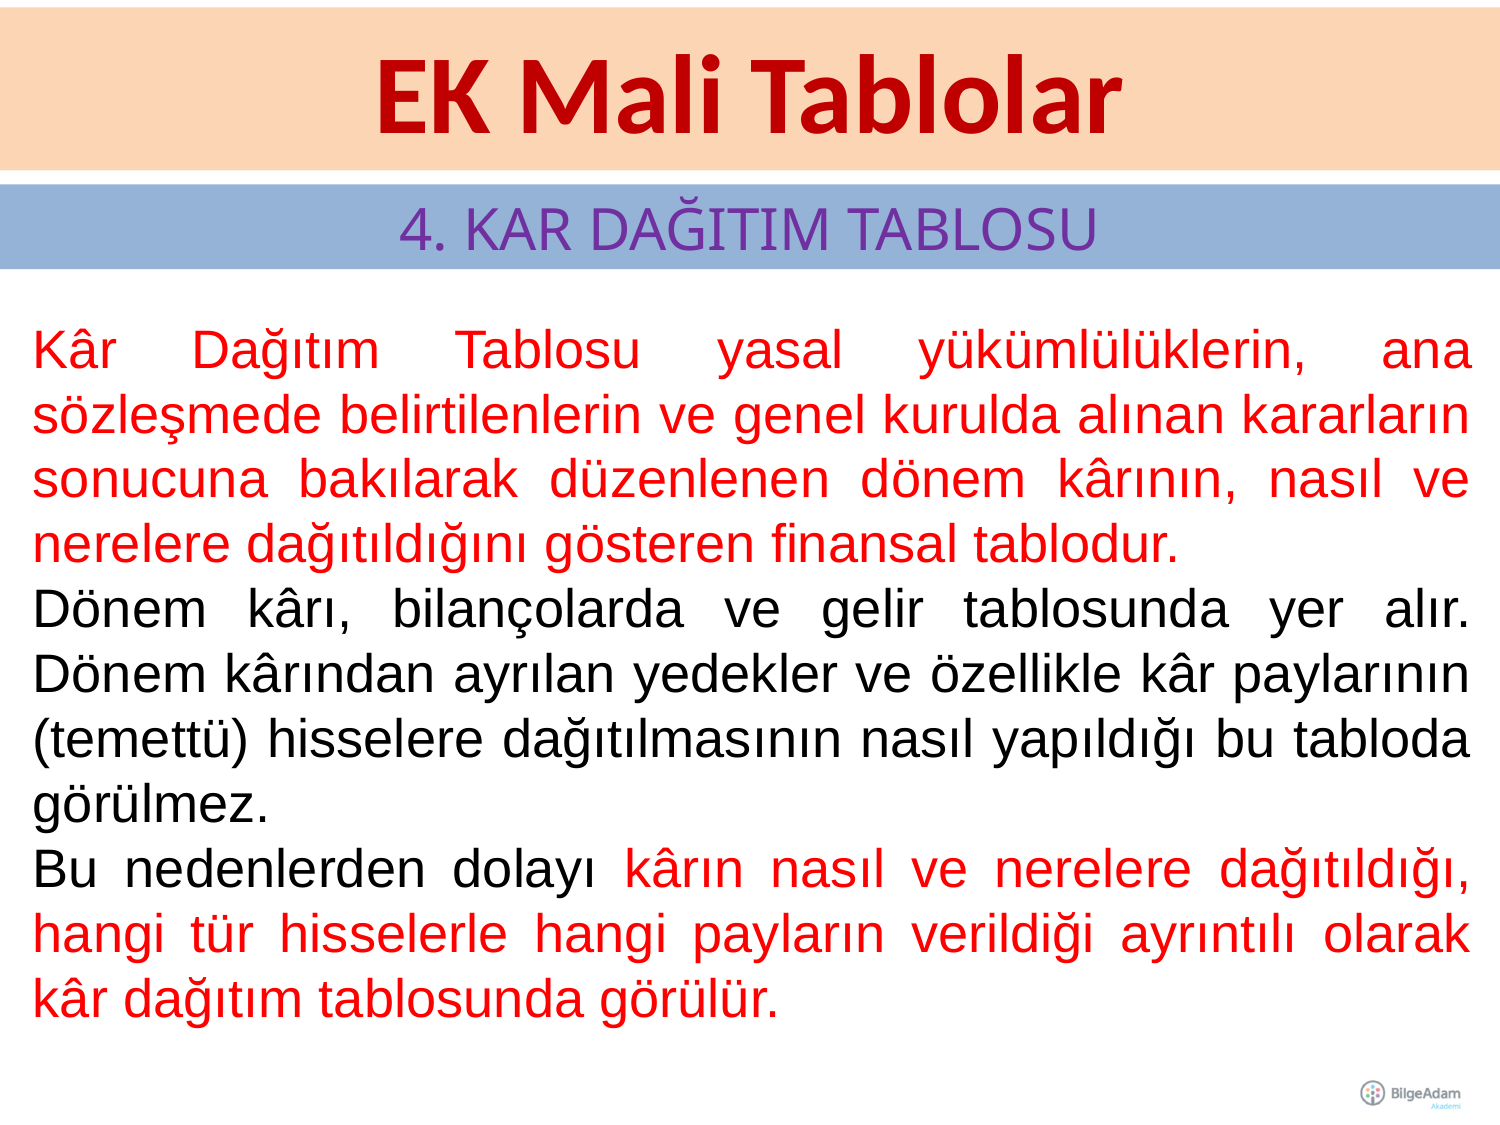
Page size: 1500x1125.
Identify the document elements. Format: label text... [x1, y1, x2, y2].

text_box 4. KAR DAĞITIM TABLOSU [0, 184, 1500, 270]
text_box Kâr Dağıtım Tablosu yasal yükümlülüklerin, ana sözleşmede belirtilenlerin ve genel kurulda alınan kararların sonucuna bakılarak düzenlenen dönem kârının, nasıl ve nerelere dağıtıldığını gösteren finansal tablodur. Dönem kârı, bilançolarda ve gelir tablosunda yer alır. Dönem kârından ayrılan yedekler ve özellikle kâr paylarının (temettü) hisselere dağıtılmasının nasıl yapıldığı bu tabloda görülmez. Bu nedenlerden dolayı kârın nasıl ve nerelere dağıtıldığı, hangi tür hisselerle hangi payların verildiği ayrıntılı olarak kâr dağıtım tablosunda görülür. [17, 306, 1489, 1036]
picture [1352, 1070, 1492, 1118]
title EK Mali Tablolar [0, 7, 1500, 171]
